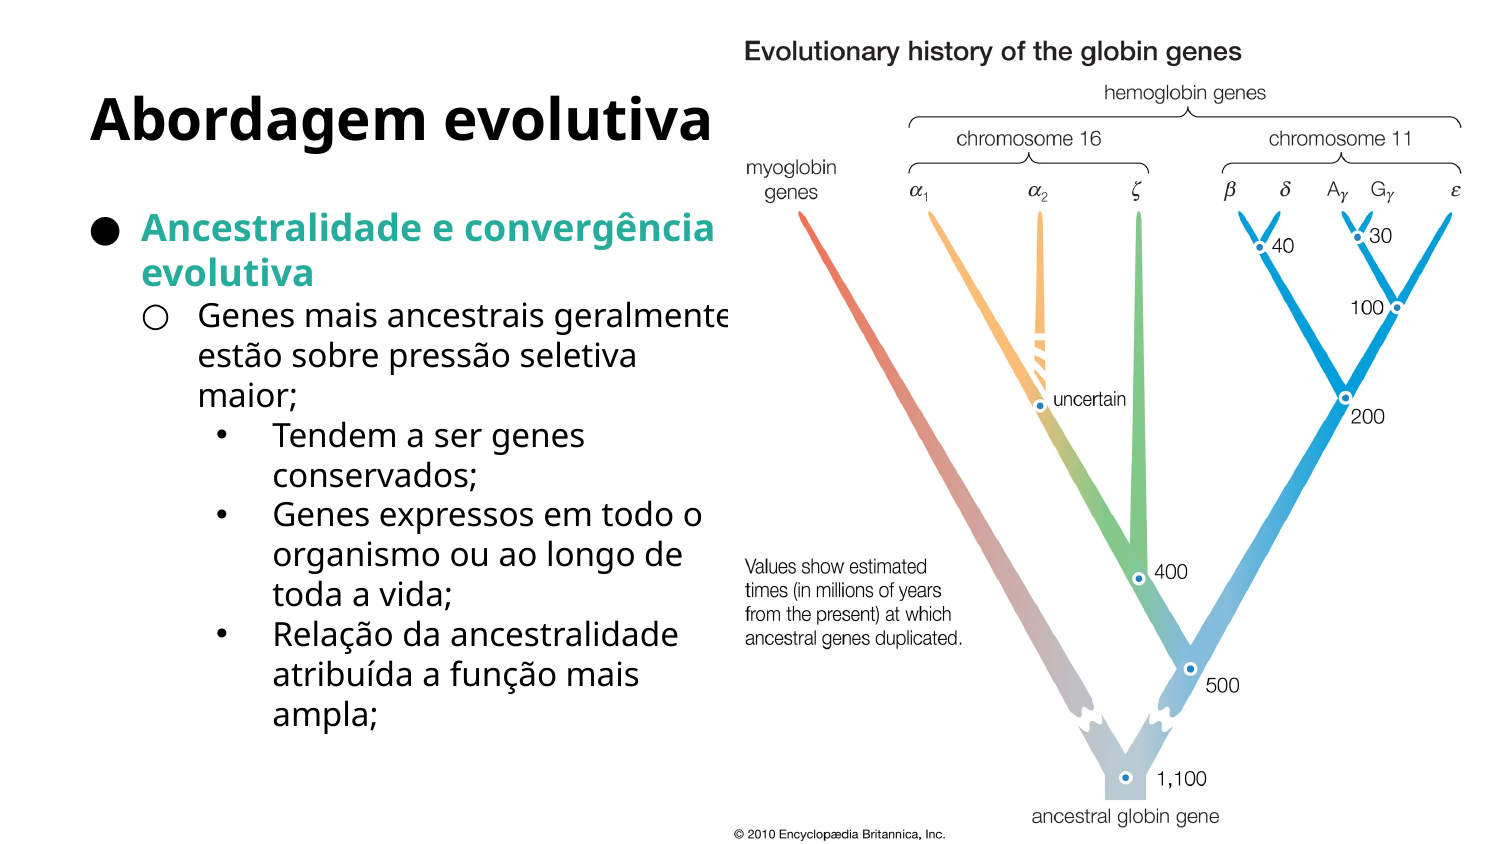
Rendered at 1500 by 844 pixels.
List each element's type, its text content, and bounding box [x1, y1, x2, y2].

title Abordagem evolutiva [75, 67, 723, 167]
list Ancestralidade e convergência evolutiva Genes mais ancestrais geralmente estão sobre pressão seletiva maior; Tendem a ser genes conservados; Genes expressos em todo o organismo ou ao longo de toda a vida; Relação da ancestralidade atribuída a função mais ampla; [51, 189, 723, 750]
picture [728, 23, 1478, 844]
